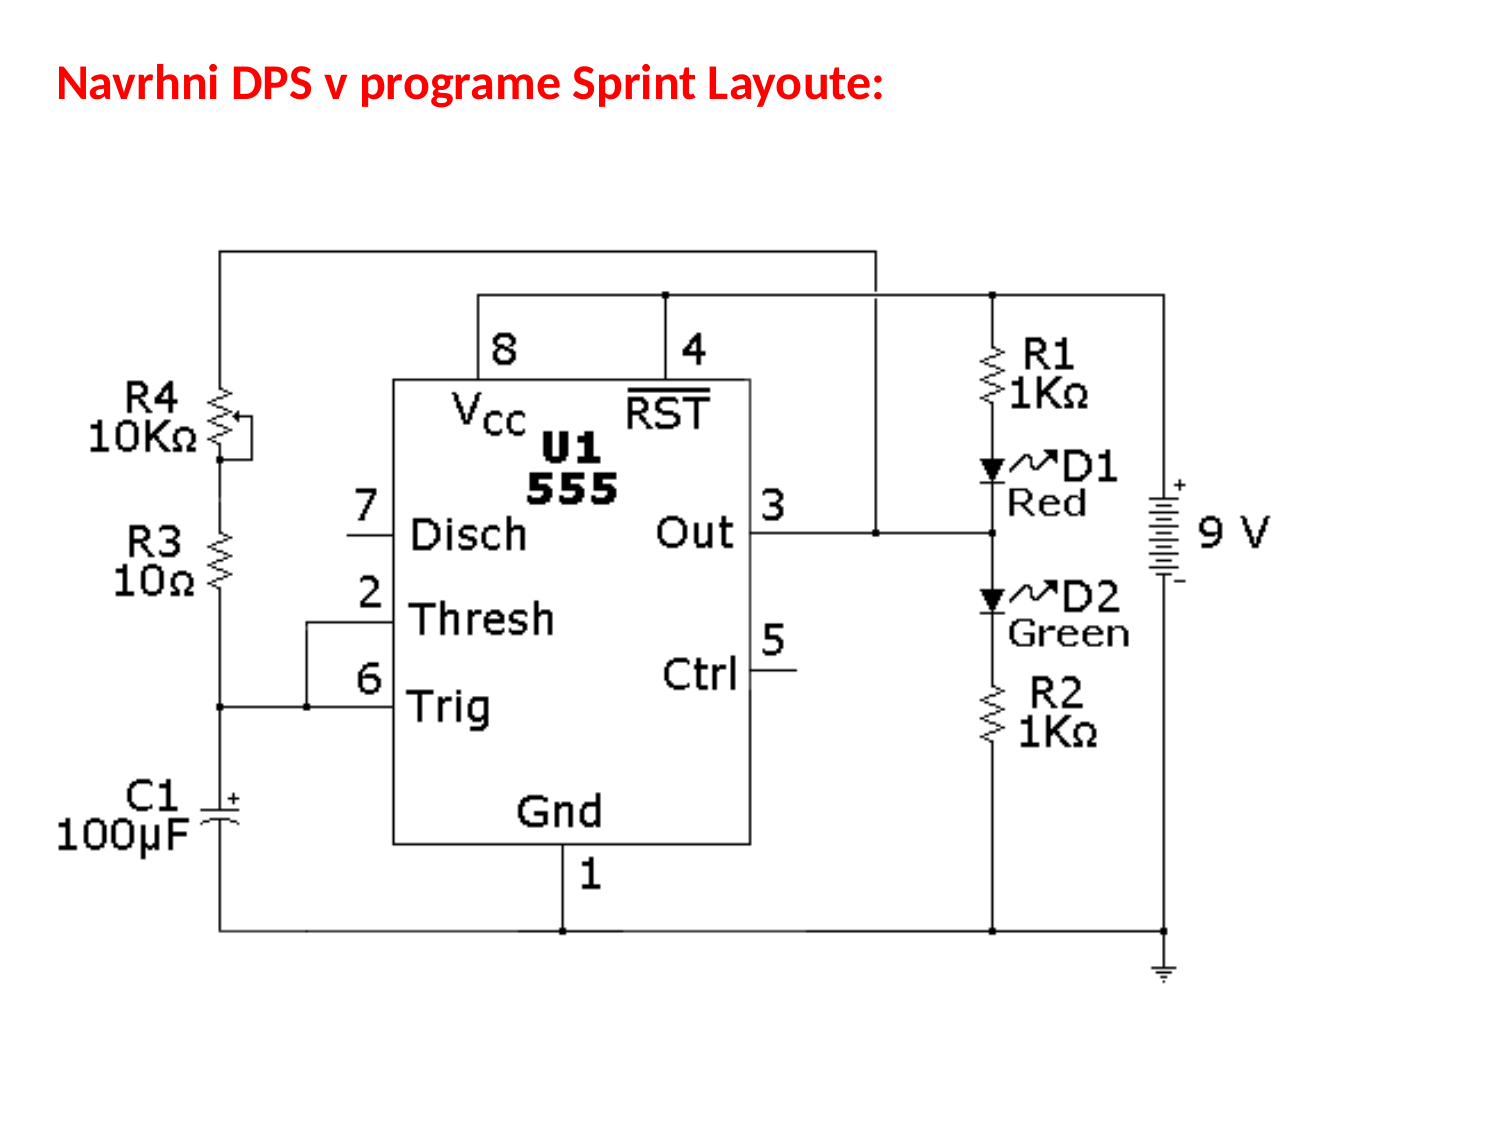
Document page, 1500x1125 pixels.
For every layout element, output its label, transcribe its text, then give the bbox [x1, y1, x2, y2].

text_box Navrhni DPS v programe Sprint Layoute: [41, 42, 1436, 118]
picture [41, 219, 1290, 988]
